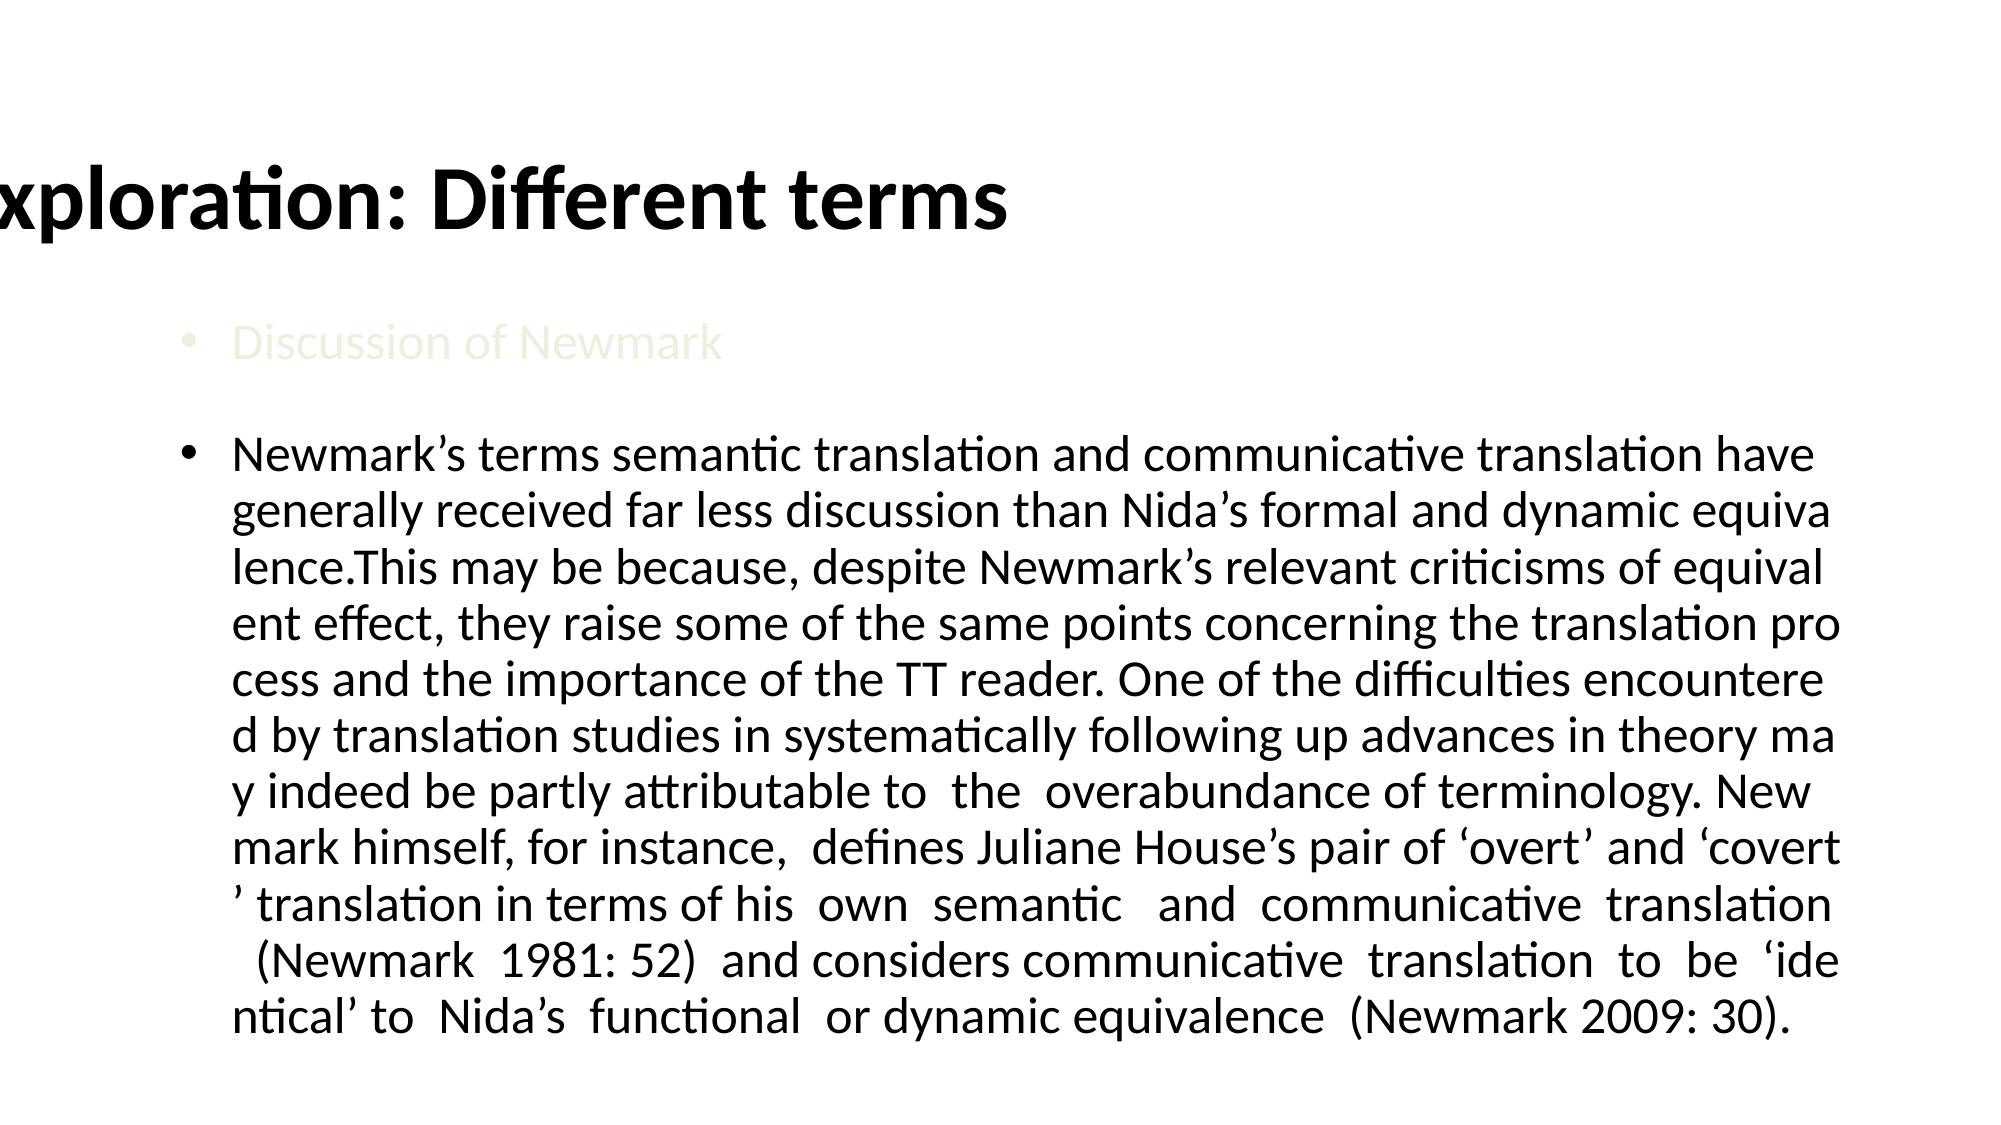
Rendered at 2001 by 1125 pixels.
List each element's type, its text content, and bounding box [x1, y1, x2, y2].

list Discussion of Newmark Newmark’s terms semantic translation and communicative translation have generally received far less discussion than Nida’s formal and dynamic equivalence.This may be because, despite Newmark’s relevant criticisms of equivalent effect, they raise some of the same points concerning the translation process and the importance of the TT reader. One of the difficulties encountered by translation studies in systematically following up advances in theory may indeed be partly attributable to the overabundance of terminology. Newmark himself, for instance, defines Juliane House’s pair of ‘overt’ and ‘covert’ translation in terms of his own semantic and communicative translation (Newmark 1981: 52) and considers communicative translation to be ‘identical’ to Nida’s functional or dynamic equivalence (Newmark 2009: 30). [164, 244, 1862, 1075]
title Exploration: Different terms [0, 104, 1133, 281]
